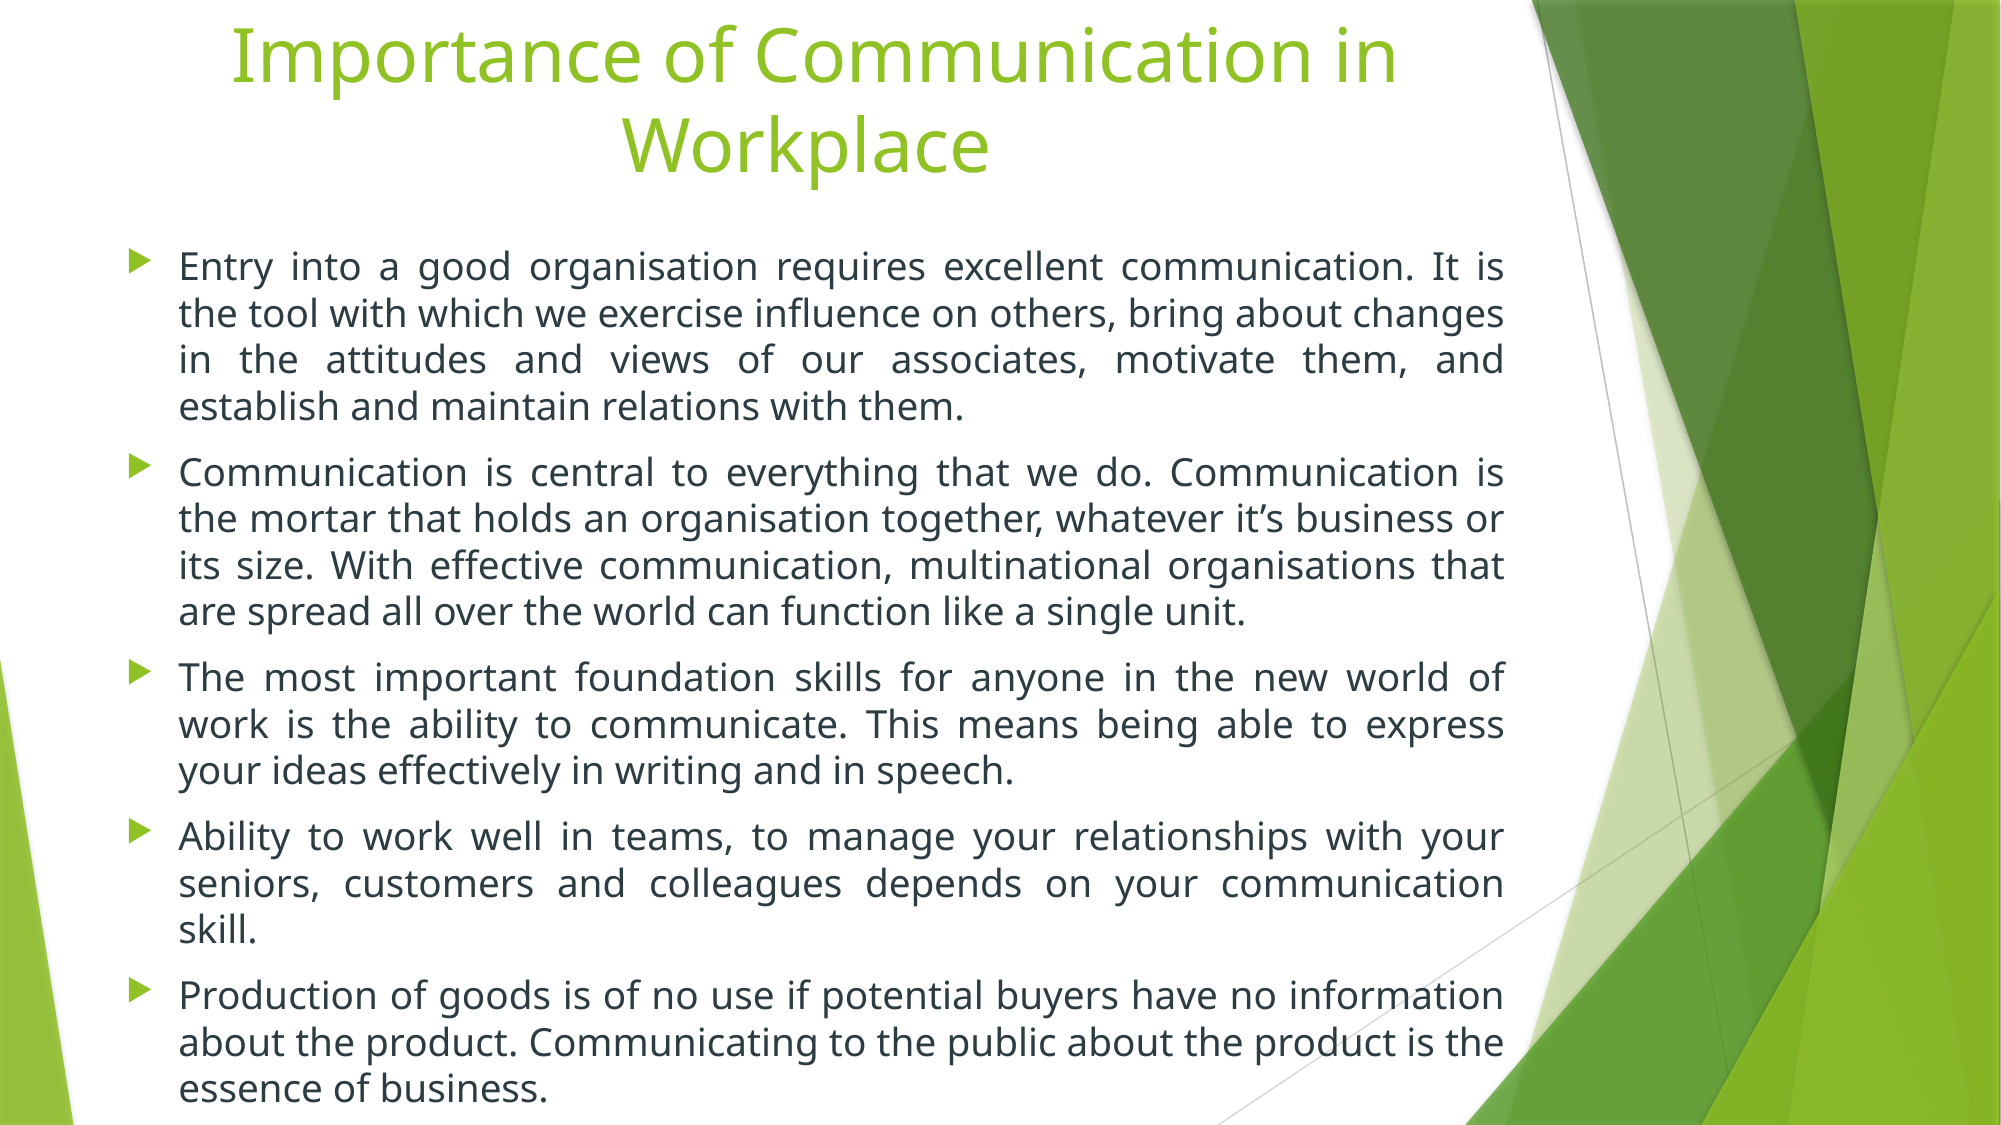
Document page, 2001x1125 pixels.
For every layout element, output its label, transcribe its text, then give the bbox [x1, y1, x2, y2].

list Entry into a good organisation requires excellent communication. It is the tool with which we exercise influence on others, bring about changes in the attitudes and views of our associates, motivate them, and establish and maintain relations with them. Communication is central to everything that we do. Communication is the mortar that holds an organisation together, whatever it’s business or its size. With effective communication, multinational organisations that are spread all over the world can function like a single unit. The most important foundation skills for anyone in the new world of work is the ability to communicate. This means being able to express your ideas effectively in writing and in speech. Ability to work well in teams, to manage your relationships with your seniors, customers and colleagues depends on your communication skill. Production of goods is of no use if potential buyers have no information about the product. Communicating to the public about the product is the essence of business. [111, 234, 1522, 1125]
title Importance of Communication in Workplace [111, 0, 1522, 234]
